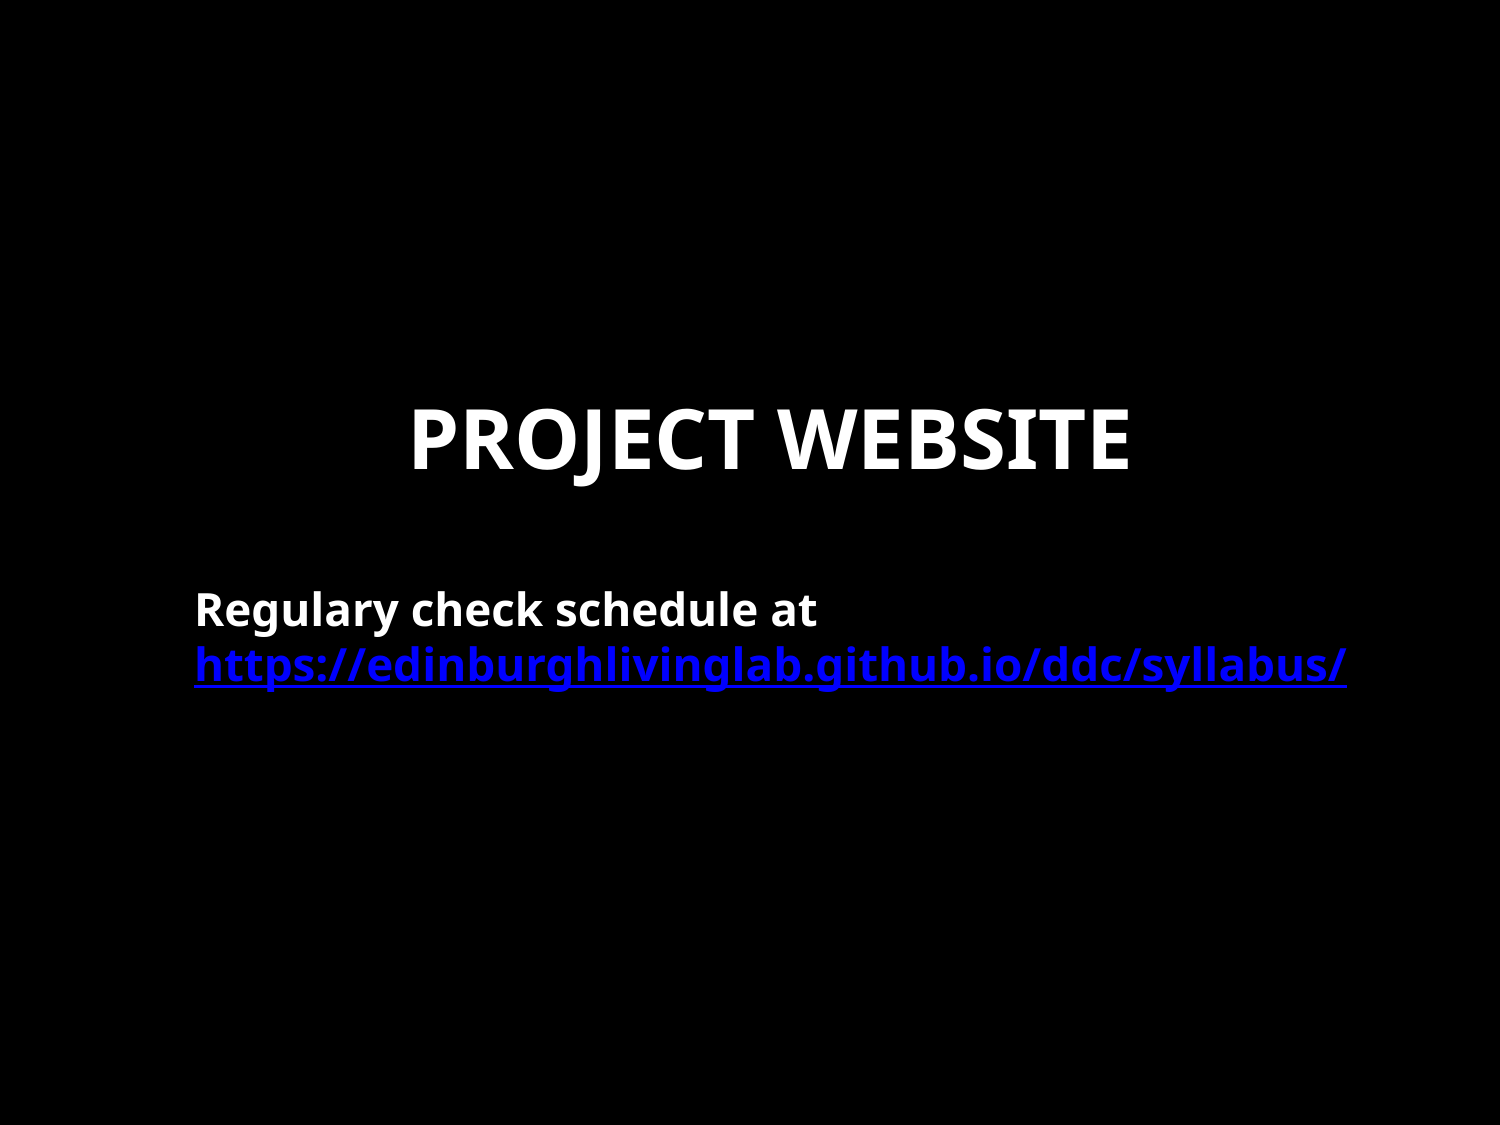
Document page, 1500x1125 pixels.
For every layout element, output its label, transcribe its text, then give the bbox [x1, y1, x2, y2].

title PROJECT WEBSITE [133, 379, 1409, 603]
text_box Regulary check schedule at https://edinburghlivinglab.github.io/ddc/syllabus/ [179, 573, 1362, 761]
